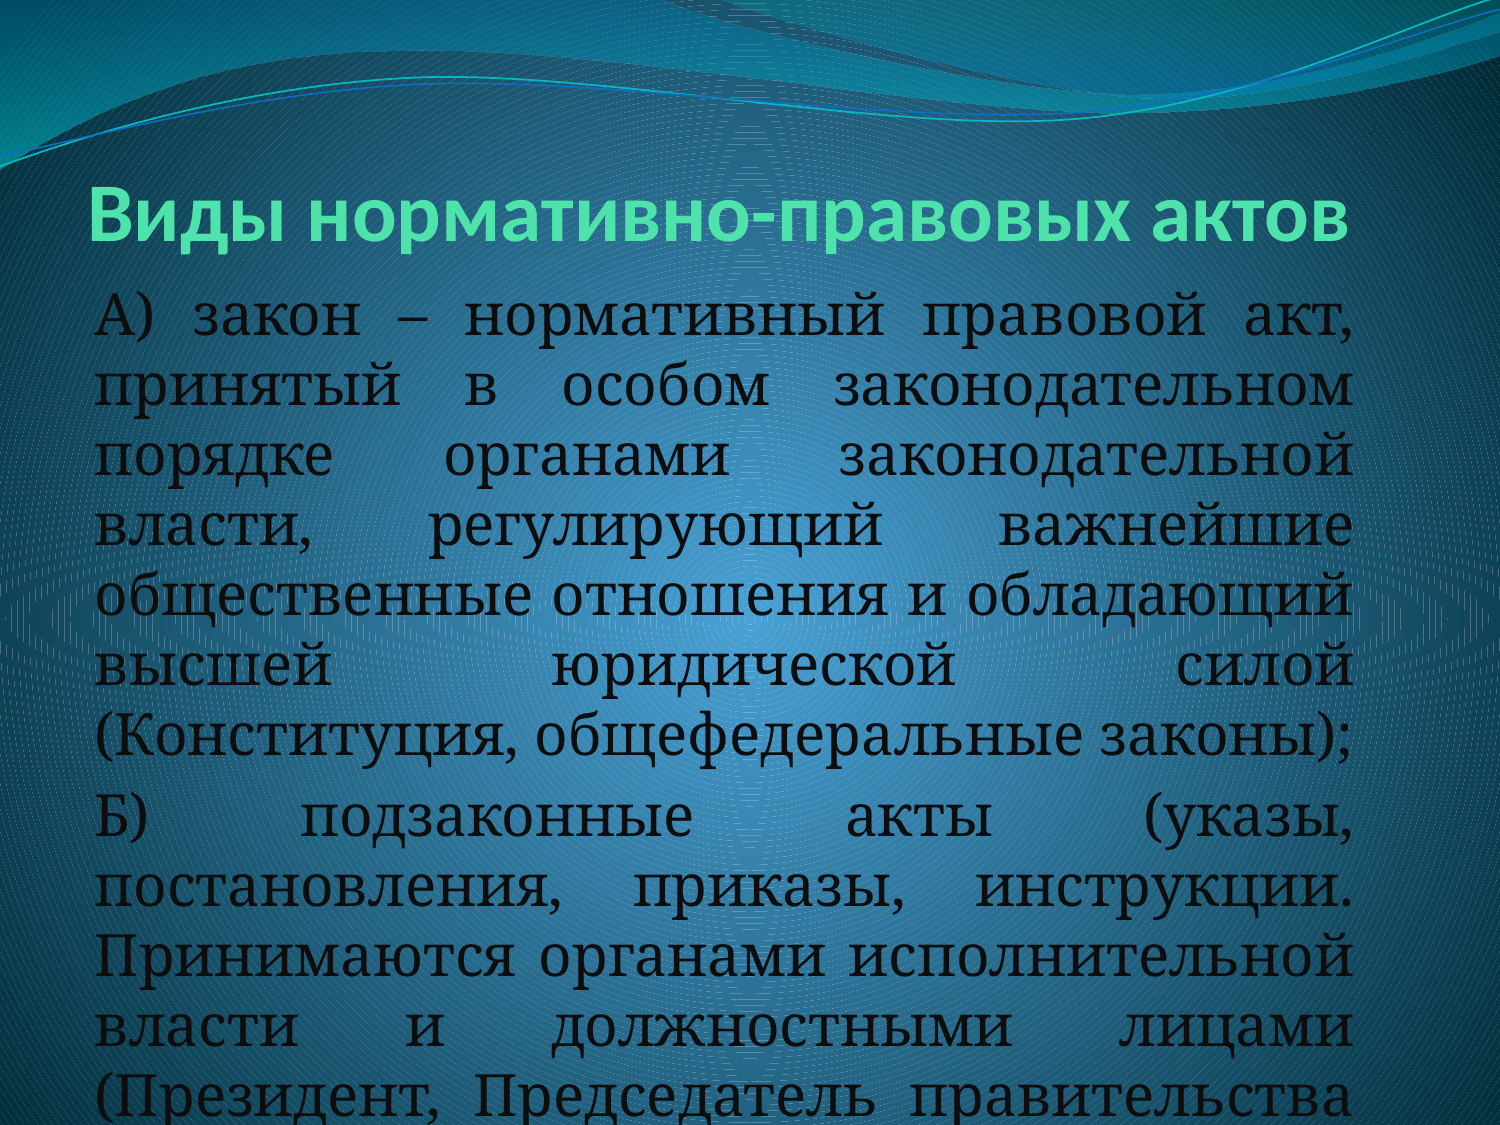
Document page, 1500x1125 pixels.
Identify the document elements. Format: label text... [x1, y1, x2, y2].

title Виды нормативно-правовых актов [86, 58, 1363, 258]
list А) закон – нормативный правовой акт, принятый в особом законодательном порядке органами законодательной власти, регулирующий важнейшие общественные отношения и обладающий высшей юридической силой (Конституция, общефедеральные законы); Б) подзаконные акты (указы, постановления, приказы, инструкции. Принимаются органами исполнительной власти и должностными лицами (Президент, Председатель правительства и т.д.) [86, 269, 1363, 1055]
